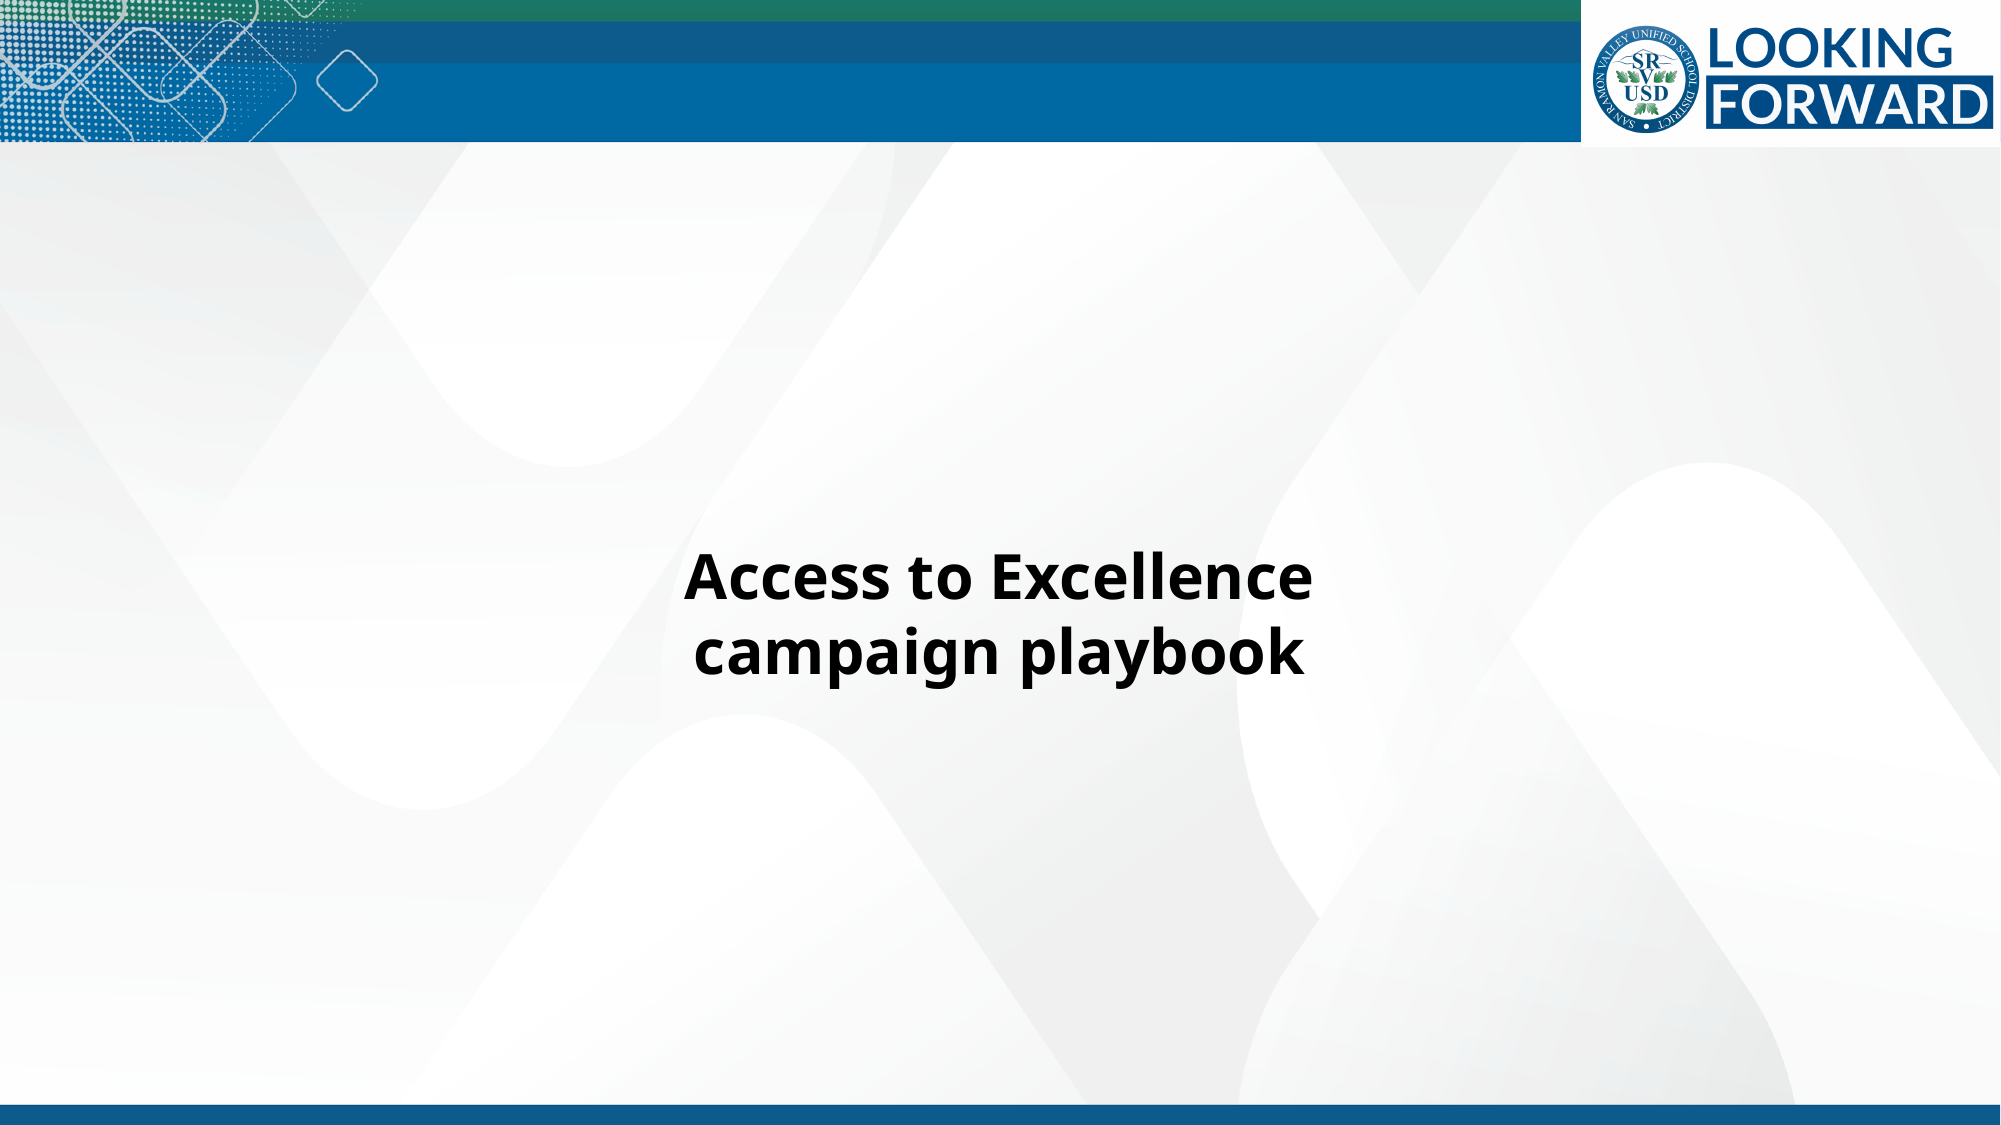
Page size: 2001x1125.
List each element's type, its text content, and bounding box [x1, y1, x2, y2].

picture [0, 0, 2001, 1125]
list Access to Excellence campaign playbook [212, 500, 1788, 707]
